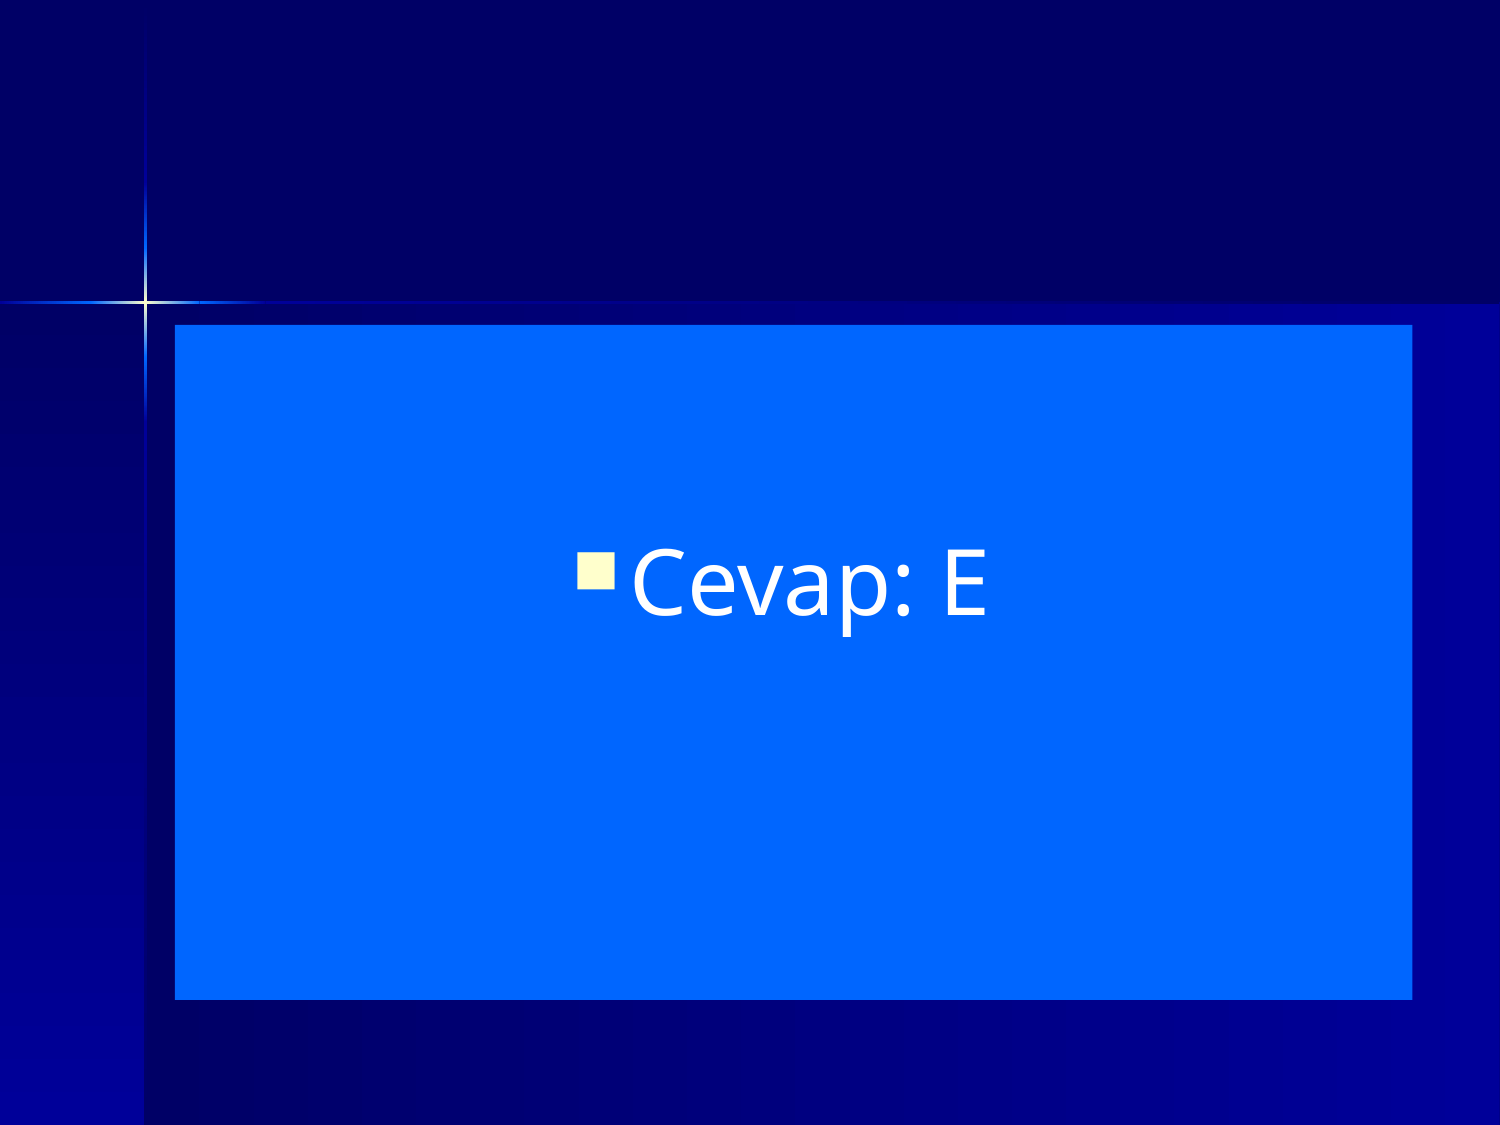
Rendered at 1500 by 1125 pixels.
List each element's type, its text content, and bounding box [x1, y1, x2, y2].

list Cevap: E [174, 324, 1413, 1001]
